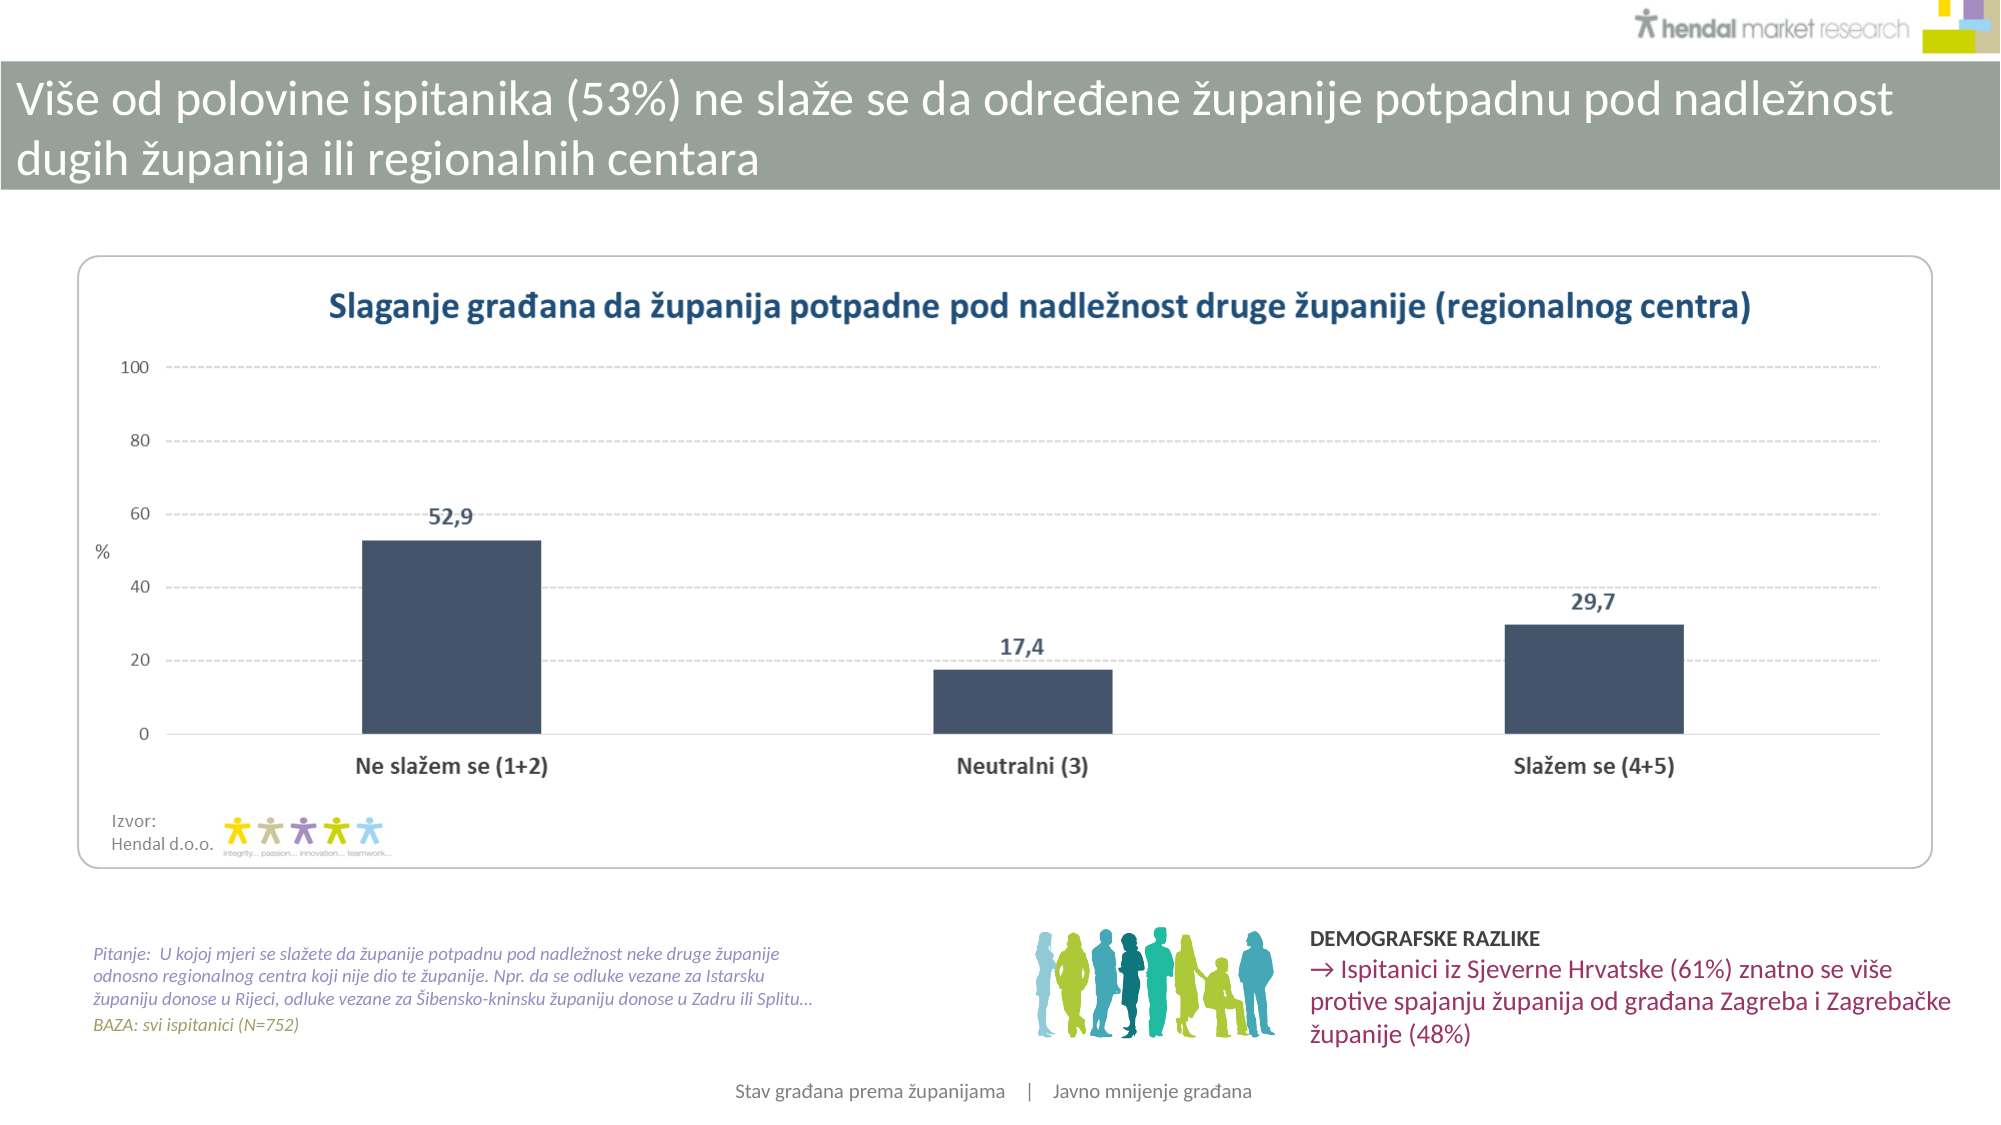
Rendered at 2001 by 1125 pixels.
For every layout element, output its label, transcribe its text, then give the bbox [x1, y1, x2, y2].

list Pitanje: U kojoj mjeri se slažete da županije potpadnu pod nadležnost neke druge županije odnosno regionalnog centra koji nije dio te županije. Npr. da se odluke vezane za Istarsku županiju donose u Rijeci, odluke vezane za Šibensko-kninsku županiju donose u Zadru ili Splitu… BAZA: svi ispitanici (N=752) [78, 933, 835, 1048]
picture [1035, 918, 1275, 1051]
text_box DEMOGRAFSKE RAZLIKE → Ispitanici iz Sjeverne Hrvatske (61%) znatno se više protive spajanju županija od građana Zagreba i Zagrebačke županije (48%) [1295, 916, 1969, 1056]
picture [1626, 0, 2000, 58]
title Više od polovine ispitanika (53%) ne slaže se da određene županije potpadnu pod nadležnost dugih županija ili regionalnih centara [0, 61, 2000, 191]
picture [77, 255, 1933, 869]
